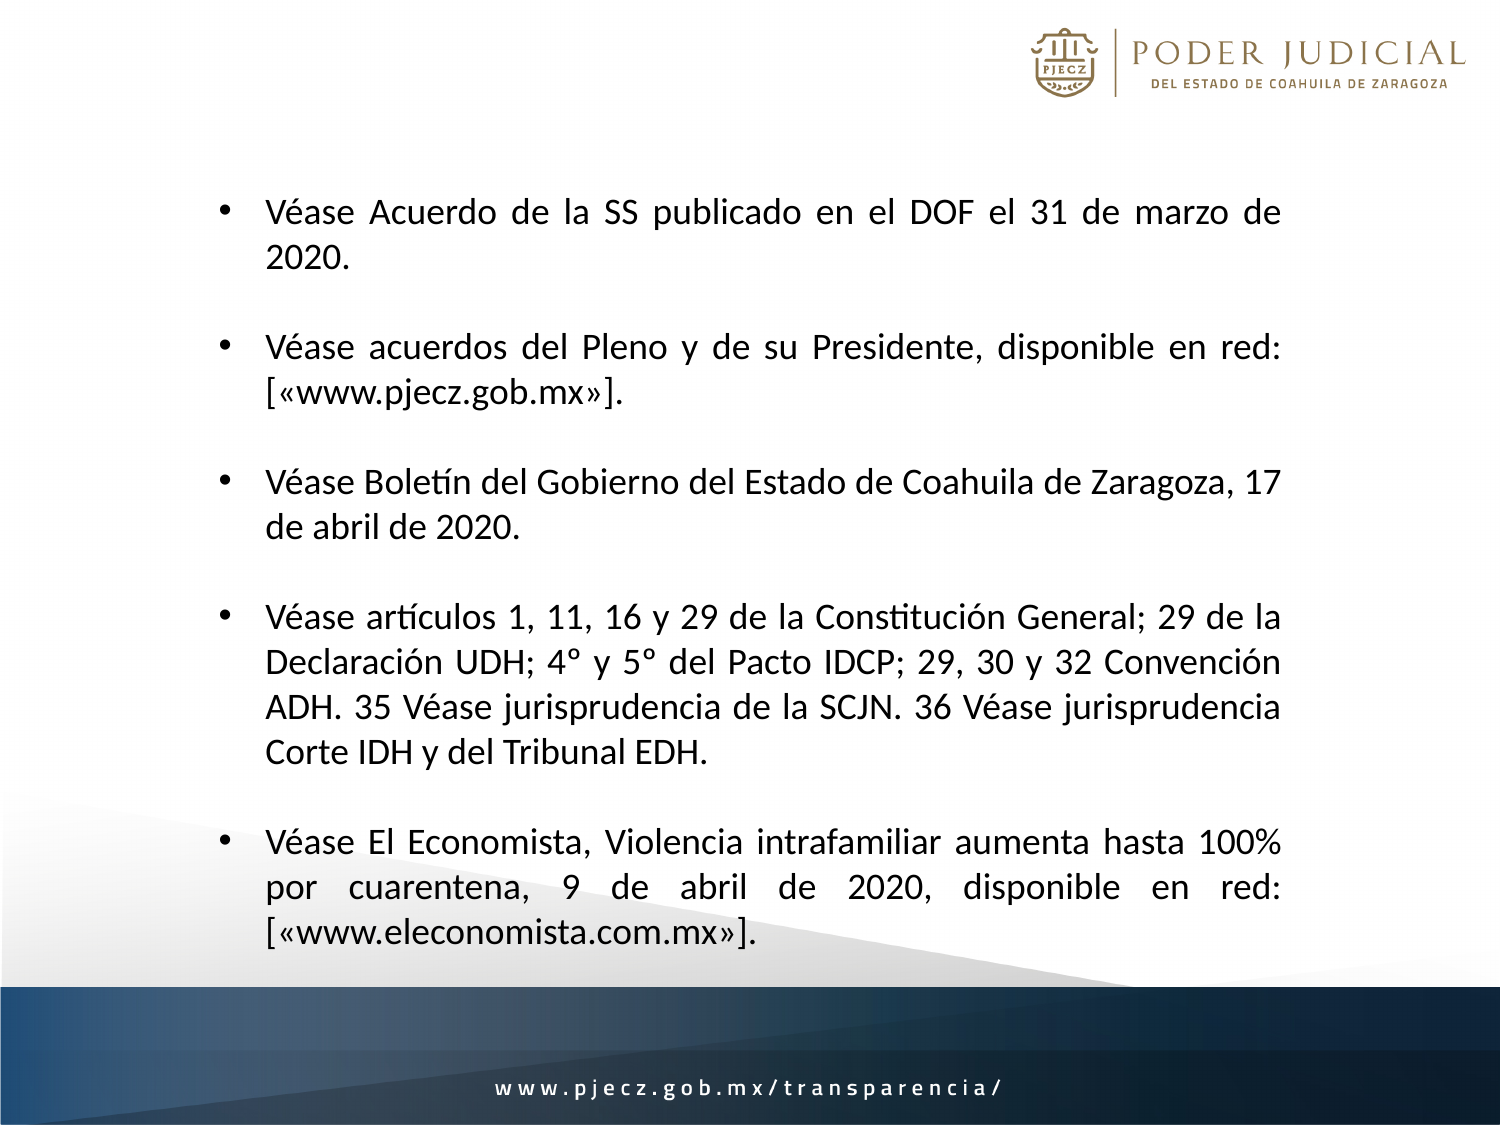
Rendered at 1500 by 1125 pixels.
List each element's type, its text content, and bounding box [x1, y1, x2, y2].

picture [0, 0, 1500, 1125]
text_box Véase Acuerdo de la SS publicado en el DOF el 31 de marzo de 2020. Véase acuerdos del Pleno y de su Presidente, disponible en red: [«www.pjecz.gob.mx»]. Véase Boletín del Gobierno del Estado de Coahuila de Zaragoza, 17 de abril de 2020. Véase artículos 1, 11, 16 y 29 de la Constitución General; 29 de la Declaración UDH; 4º y 5º del Pacto IDCP; 29, 30 y 32 Convención ADH. 35 Véase jurisprudencia de la SCJN. 36 Véase jurisprudencia Corte IDH y del Tribunal EDH. Véase El Economista, Violencia intrafamiliar aumenta hasta 100% por cuarentena, 9 de abril de 2020, disponible en red: [«www.eleconomista.com.mx»]. [203, 179, 1297, 960]
